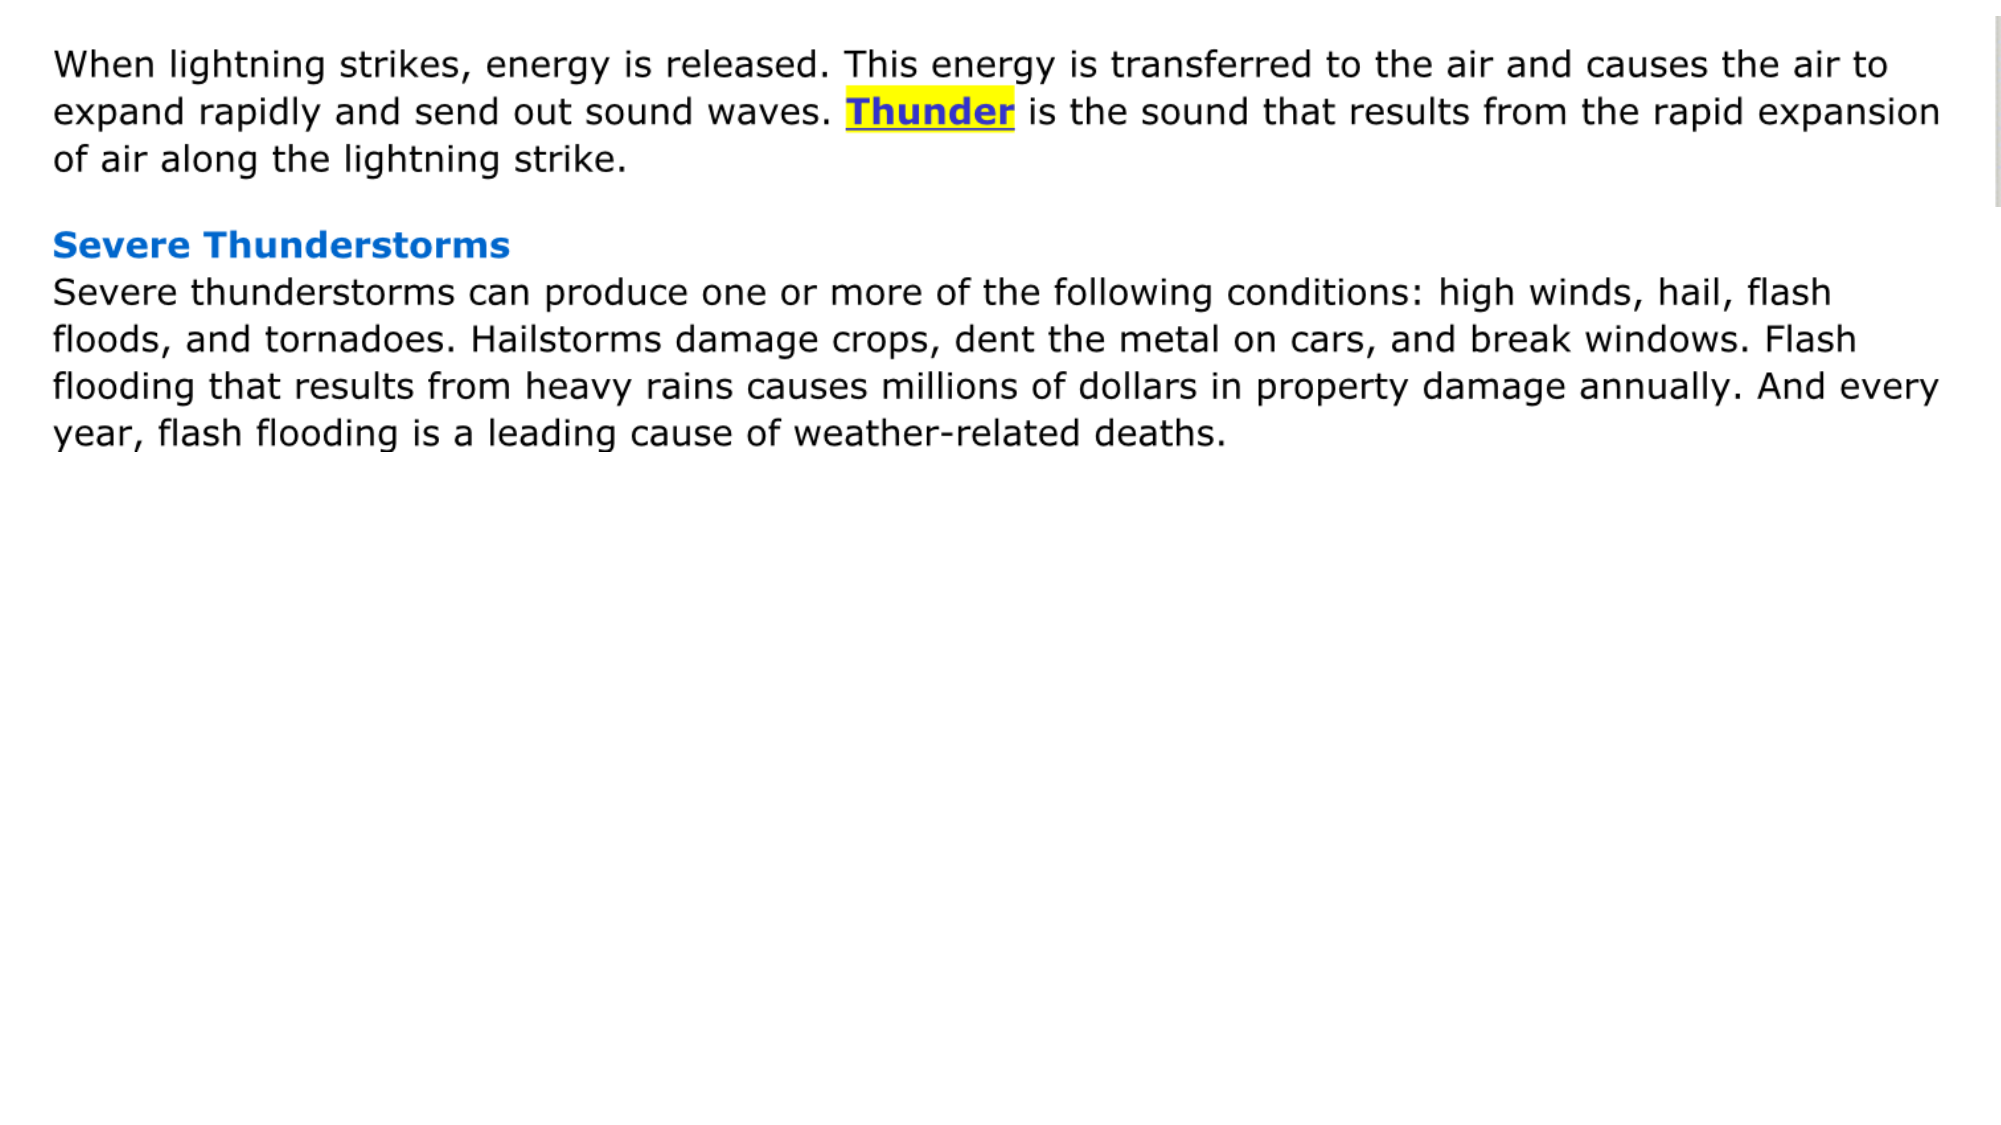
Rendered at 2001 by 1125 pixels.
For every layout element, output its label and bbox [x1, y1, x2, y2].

picture [0, 16, 2001, 452]
